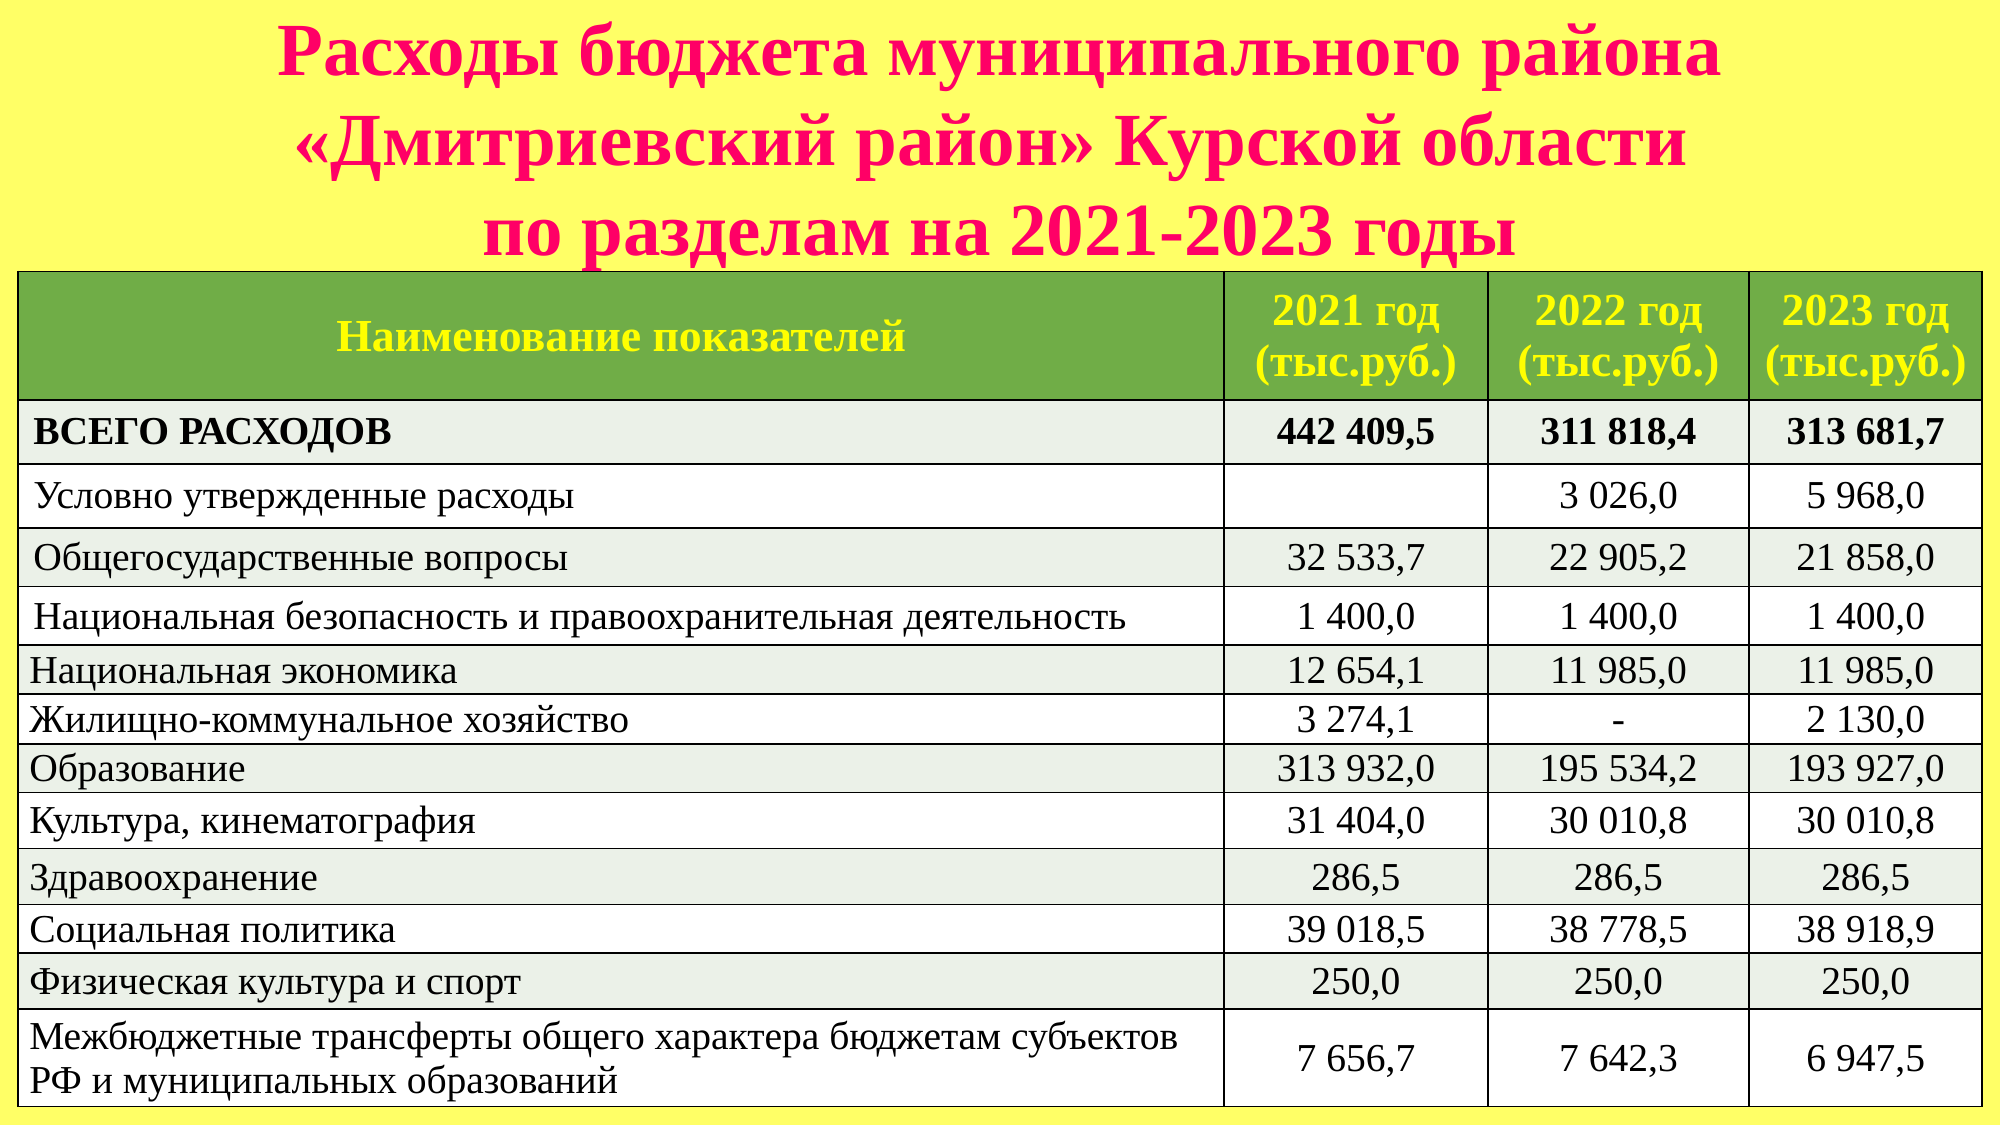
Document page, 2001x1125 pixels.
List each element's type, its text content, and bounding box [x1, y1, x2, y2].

table_cell 7 656,7 [1225, 1010, 1487, 1106]
table_header 2023 год (тыс.руб.) [1750, 272, 1981, 399]
table_cell 31 404,0 [1225, 793, 1487, 848]
table_cell 195 534,2 [1489, 745, 1748, 792]
table_cell [1225, 465, 1487, 527]
table_cell 11 985,0 [1489, 646, 1748, 693]
title Расходы бюджета муниципального района «Дмитриевский район» Курской области по разделам на 2021-2023 годы [0, 0, 2000, 272]
table_cell 286,5 [1750, 849, 1981, 904]
table_header 2021 год (тыс.руб.) [1225, 272, 1487, 399]
table_cell 1 400,0 [1750, 587, 1981, 644]
table_cell 6 947,5 [1750, 1010, 1981, 1106]
table_cell Социальная политика [19, 905, 1223, 952]
table_cell 7 642,3 [1489, 1010, 1748, 1106]
table_cell Межбюджетные трансферты общего характера бюджетам субъектов РФ и муниципальных образований [19, 1010, 1223, 1106]
table_cell 442 409,5 [1225, 401, 1487, 463]
table_cell 38 778,5 [1489, 905, 1748, 952]
table_header 2022 год (тыс.руб.) [1489, 272, 1748, 399]
table_cell 30 010,8 [1750, 793, 1981, 848]
table_cell Общегосударственные вопросы [19, 529, 1223, 586]
table_cell ВСЕГО РАСХОДОВ [19, 401, 1223, 463]
table_cell 2 130,0 [1750, 695, 1981, 743]
table_cell 250,0 [1225, 954, 1487, 1008]
table_cell 38 918,9 [1750, 905, 1981, 952]
table_cell 5 968,0 [1750, 465, 1981, 527]
table_cell 250,0 [1489, 954, 1748, 1008]
table_cell 21 858,0 [1750, 529, 1981, 586]
table_cell Культура, кинематография [19, 793, 1223, 848]
table_cell 286,5 [1489, 849, 1748, 904]
table_cell 32 533,7 [1225, 529, 1487, 586]
table_cell 250,0 [1750, 954, 1981, 1008]
table_cell 3 274,1 [1225, 695, 1487, 743]
table_cell Жилищно-коммунальное хозяйство [19, 695, 1223, 743]
table_cell 12 654,1 [1225, 646, 1487, 693]
table_cell 11 985,0 [1750, 646, 1981, 693]
table_cell 193 927,0 [1750, 745, 1981, 792]
table_cell 22 905,2 [1489, 529, 1748, 586]
table_cell 1 400,0 [1225, 587, 1487, 644]
table_cell 313 932,0 [1225, 745, 1487, 792]
table_cell 286,5 [1225, 849, 1487, 904]
table_cell Образование [19, 745, 1223, 792]
table_cell Физическая культура и спорт [19, 954, 1223, 1008]
table_cell Национальная экономика [19, 646, 1223, 693]
table_cell 311 818,4 [1489, 401, 1748, 463]
table_cell 1 400,0 [1489, 587, 1748, 644]
table_cell Здравоохранение [19, 849, 1223, 904]
table_cell 39 018,5 [1225, 905, 1487, 952]
table_cell Национальная безопасность и правоохранительная деятельность [19, 587, 1223, 644]
table_cell 3 026,0 [1489, 465, 1748, 527]
table_cell 313 681,7 [1750, 401, 1981, 463]
table_cell - [1489, 695, 1748, 743]
table_cell Условно утвержденные расходы [19, 465, 1223, 527]
table_cell 30 010,8 [1489, 793, 1748, 848]
table_header Наименование показателей [19, 272, 1223, 399]
